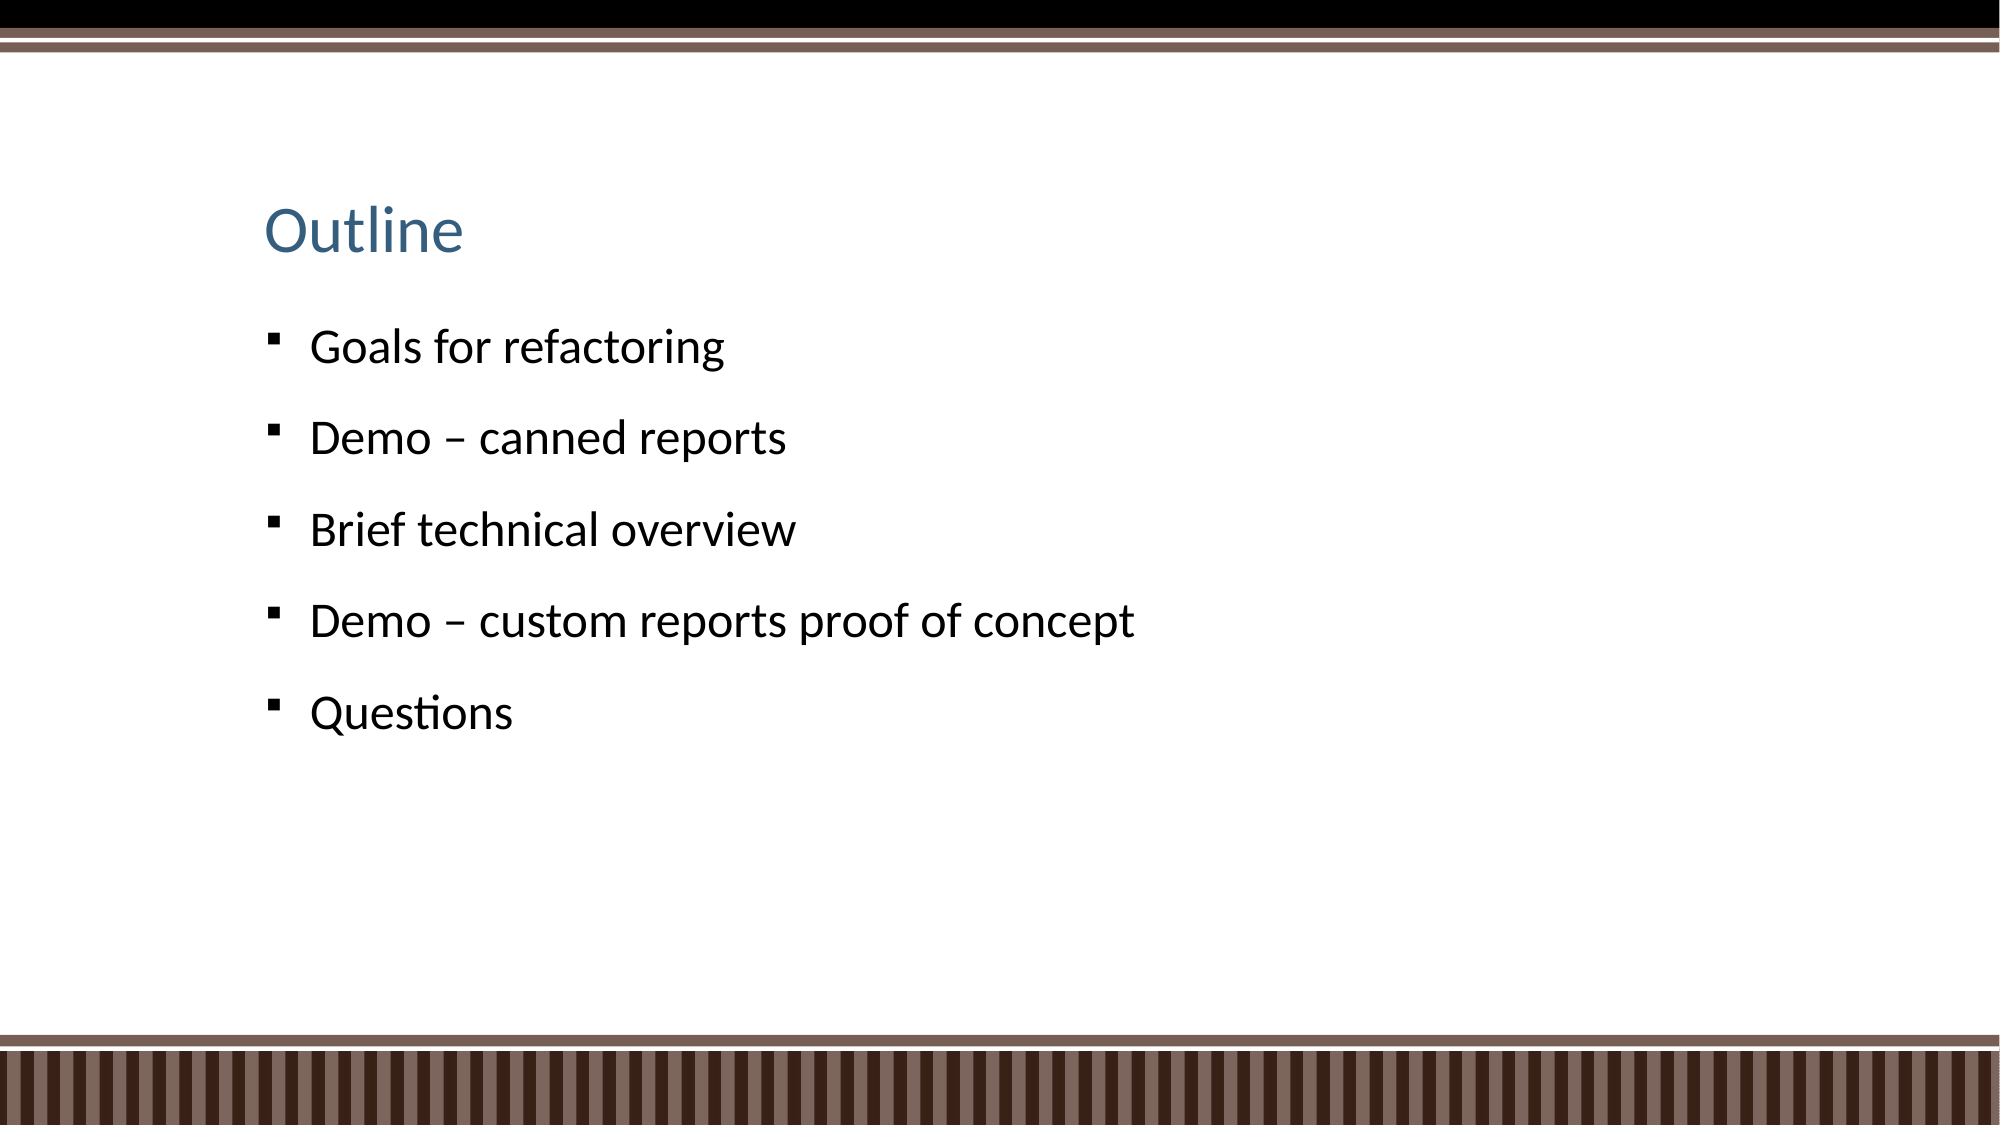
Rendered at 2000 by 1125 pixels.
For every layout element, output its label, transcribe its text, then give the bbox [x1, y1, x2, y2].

list Goals for refactoring Demo – canned reports Brief technical overview Demo – custom reports proof of concept Questions [249, 312, 1750, 920]
title Outline [249, 99, 1750, 275]
